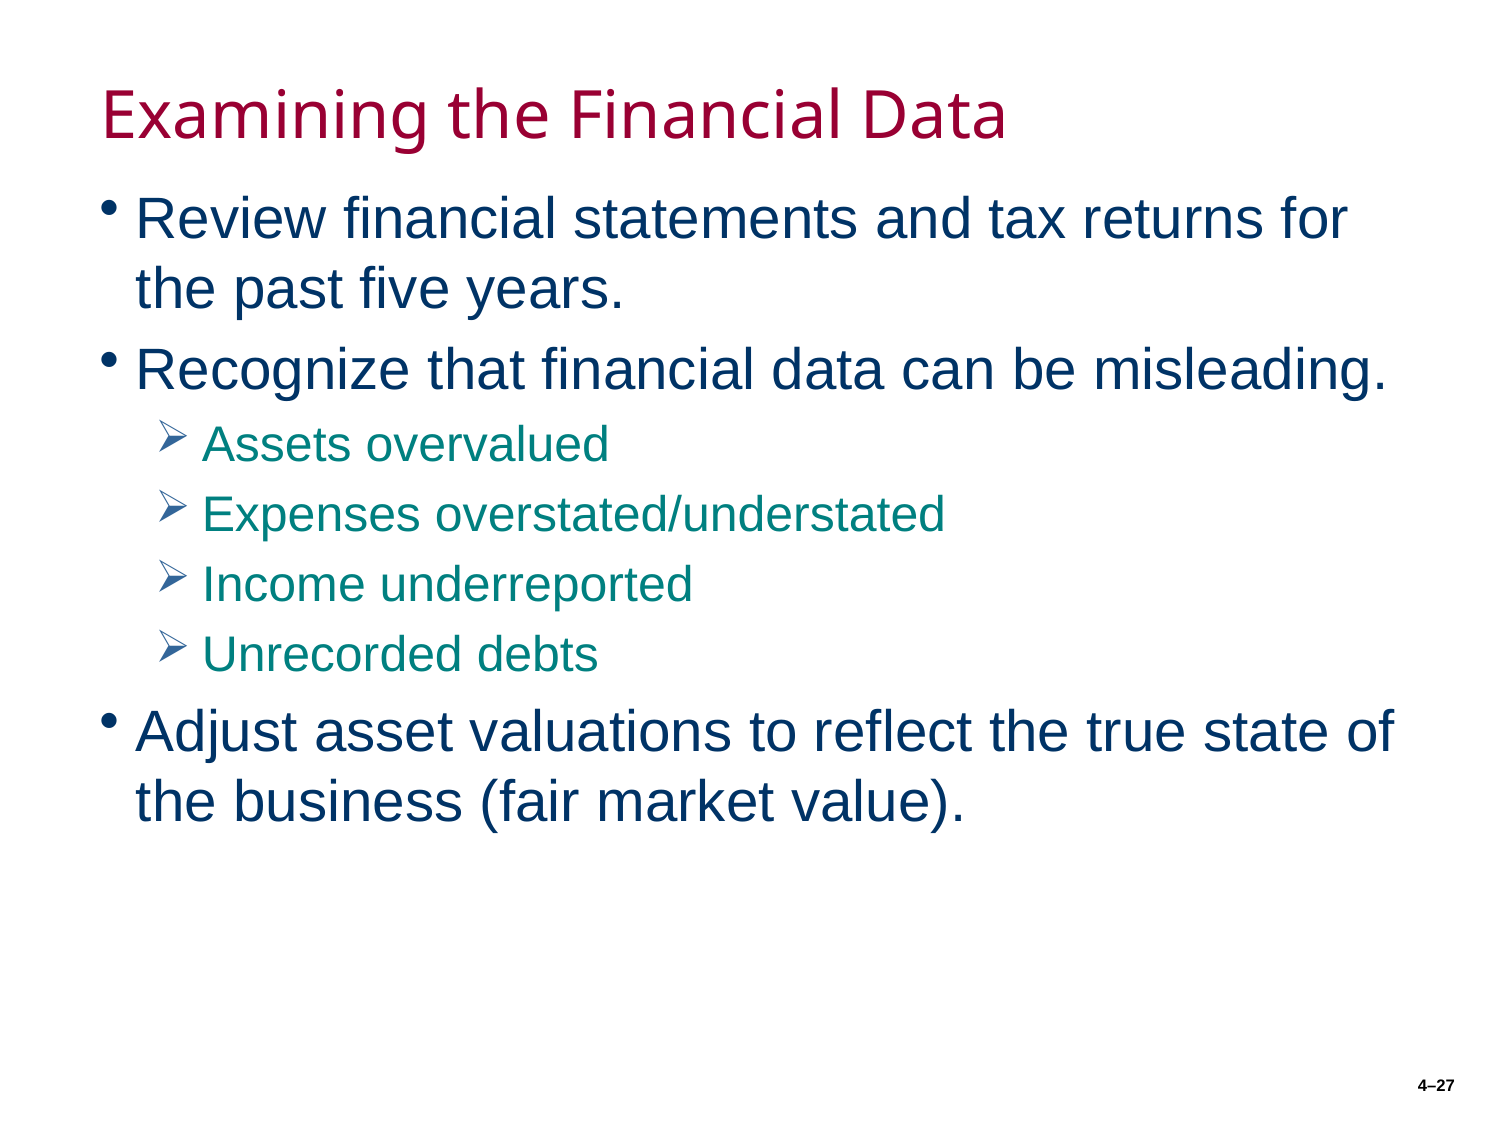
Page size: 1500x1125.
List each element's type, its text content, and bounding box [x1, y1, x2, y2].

slide_number 4–27 [1092, 1042, 1455, 1103]
list Review financial statements and tax returns for the past five years. Recognize that financial data can be misleading. Assets overvalued Expenses overstated/understated Income underreported Unrecorded debts Adjust asset valuations to reflect the true state of the business (fair market value). [84, 172, 1414, 1043]
title Examining the Financial Data [85, 64, 1411, 160]
